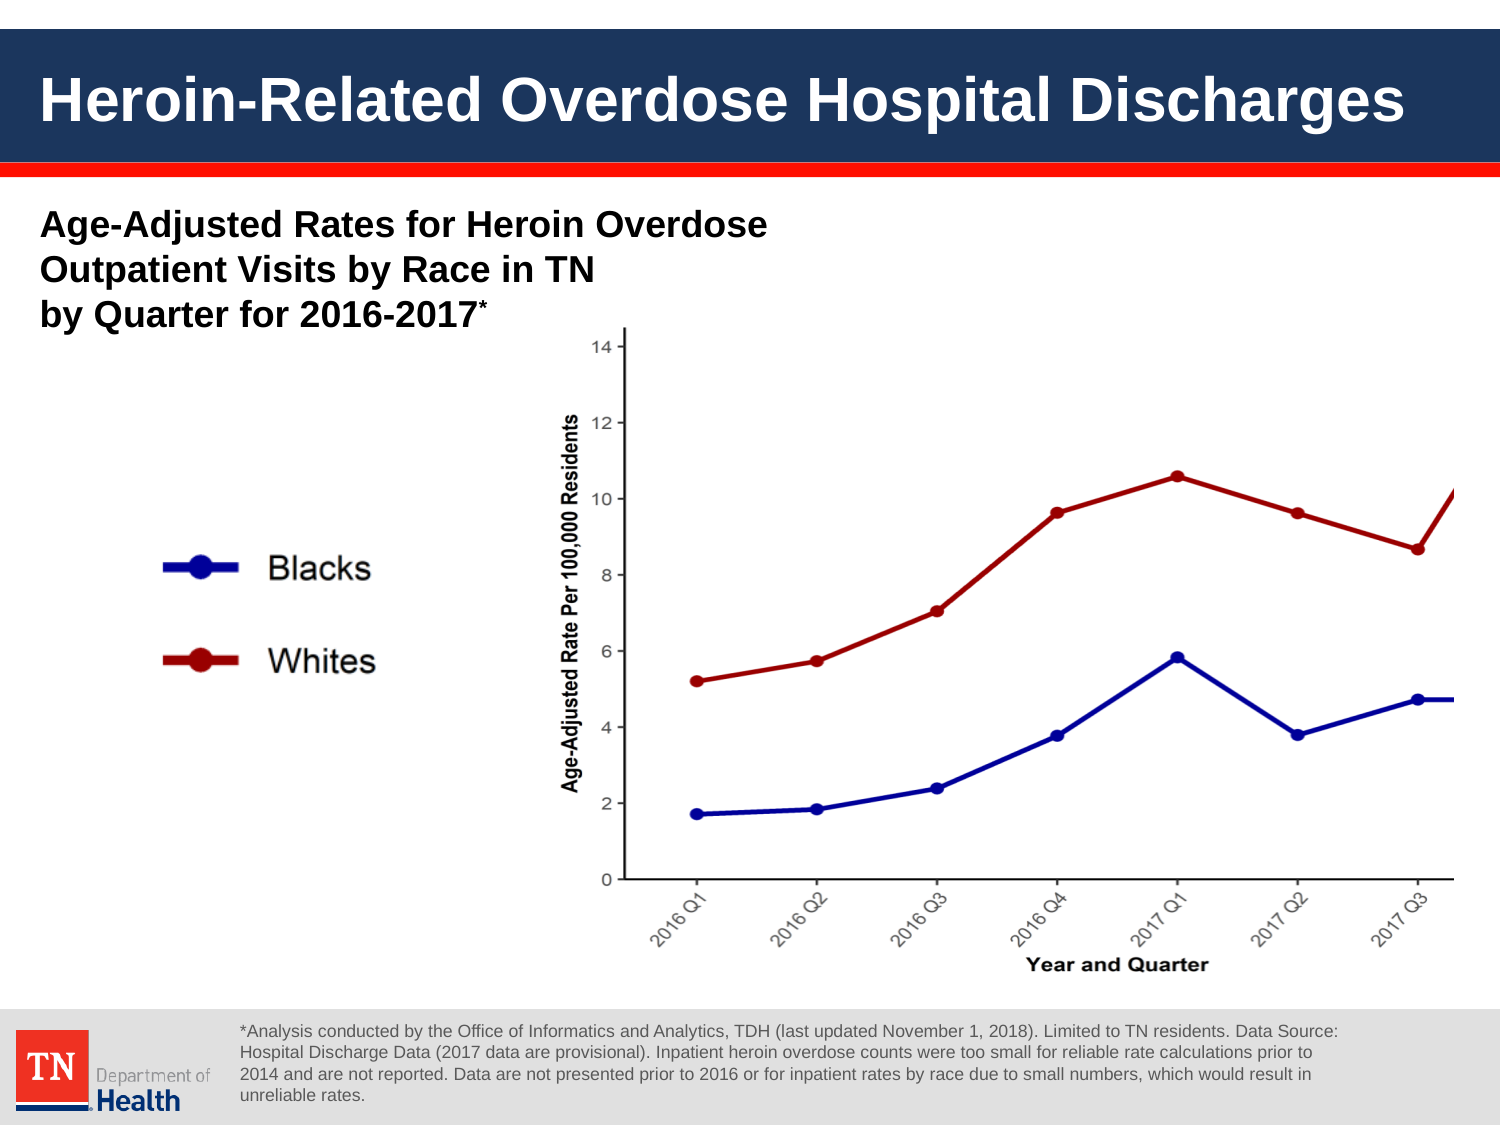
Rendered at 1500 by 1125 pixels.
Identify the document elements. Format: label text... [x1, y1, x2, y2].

picture [547, 315, 1454, 988]
text_box Age-Adjusted Rates for Heroin Overdose Outpatient Visits by Race in TN by Quarter for 2016-2017* [24, 192, 1438, 342]
title Heroin-Related Overdose Hospital Discharges [24, 29, 1475, 165]
text_box *Analysis conducted by the Office of Informatics and Analytics, TDH (last updated November 1, 2018). Limited to TN residents. Data Source: Hospital Discharge Data (2017 data are provisional). Inpatient heroin overdose counts were too small for reliable rate calculations prior to 2014 and are not reported. Data are not presented prior to 2016 or for inpatient rates by race due to small numbers, which would result in unreliable rates. [224, 1012, 1363, 1113]
picture [99, 499, 426, 706]
